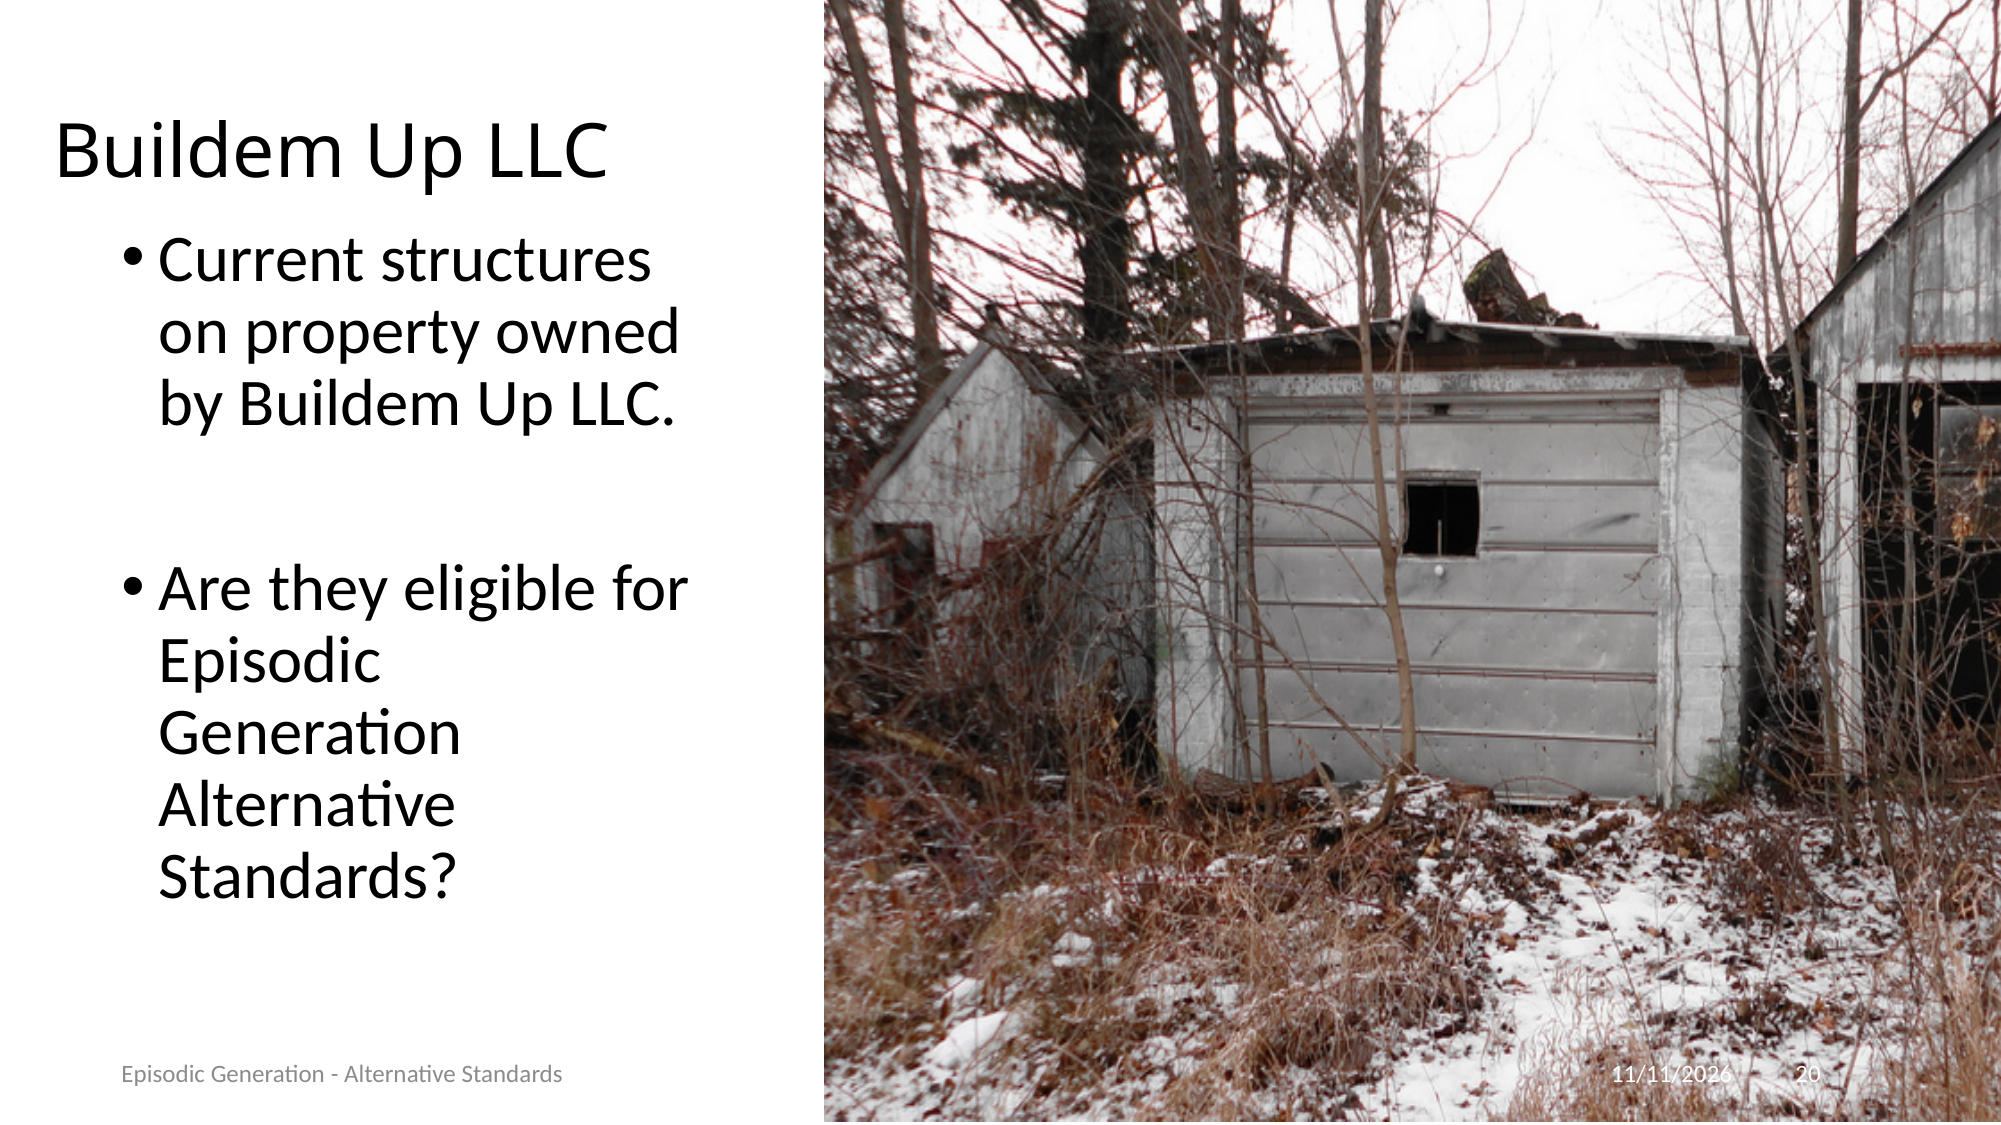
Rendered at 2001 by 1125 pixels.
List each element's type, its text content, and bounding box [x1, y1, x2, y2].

footer Episodic Generation - Alternative Standards [106, 1042, 706, 1103]
picture [824, 0, 2001, 1122]
title Buildem Up LLC [38, 22, 790, 285]
list Current structures on property owned by Buildem Up LLC. Are they eligible for Episodic Generation Alternative Standards? [106, 216, 706, 1004]
